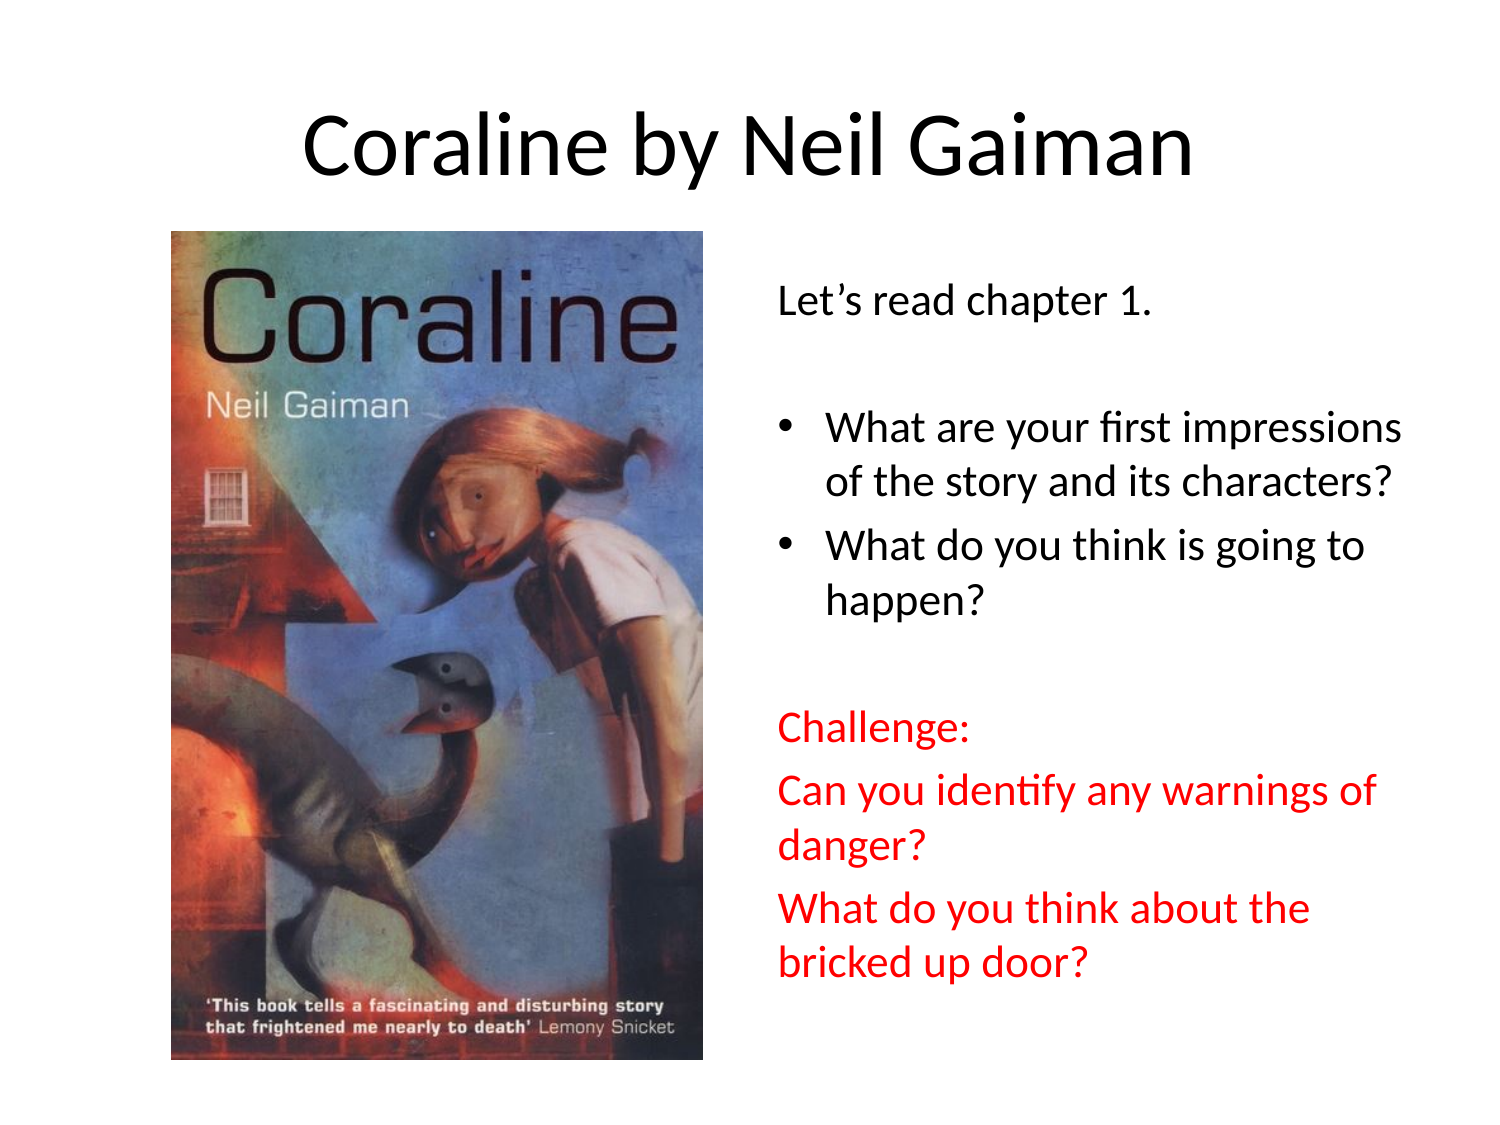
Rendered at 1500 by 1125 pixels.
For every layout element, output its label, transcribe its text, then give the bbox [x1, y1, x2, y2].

picture [170, 231, 703, 1060]
title Coraline by Neil Gaiman [75, 45, 1425, 233]
list Let’s read chapter 1. What are your first impressions of the story and its characters? What do you think is going to happen? Challenge: Can you identify any warnings of danger? What do you think about the bricked up door? [762, 262, 1425, 1051]
